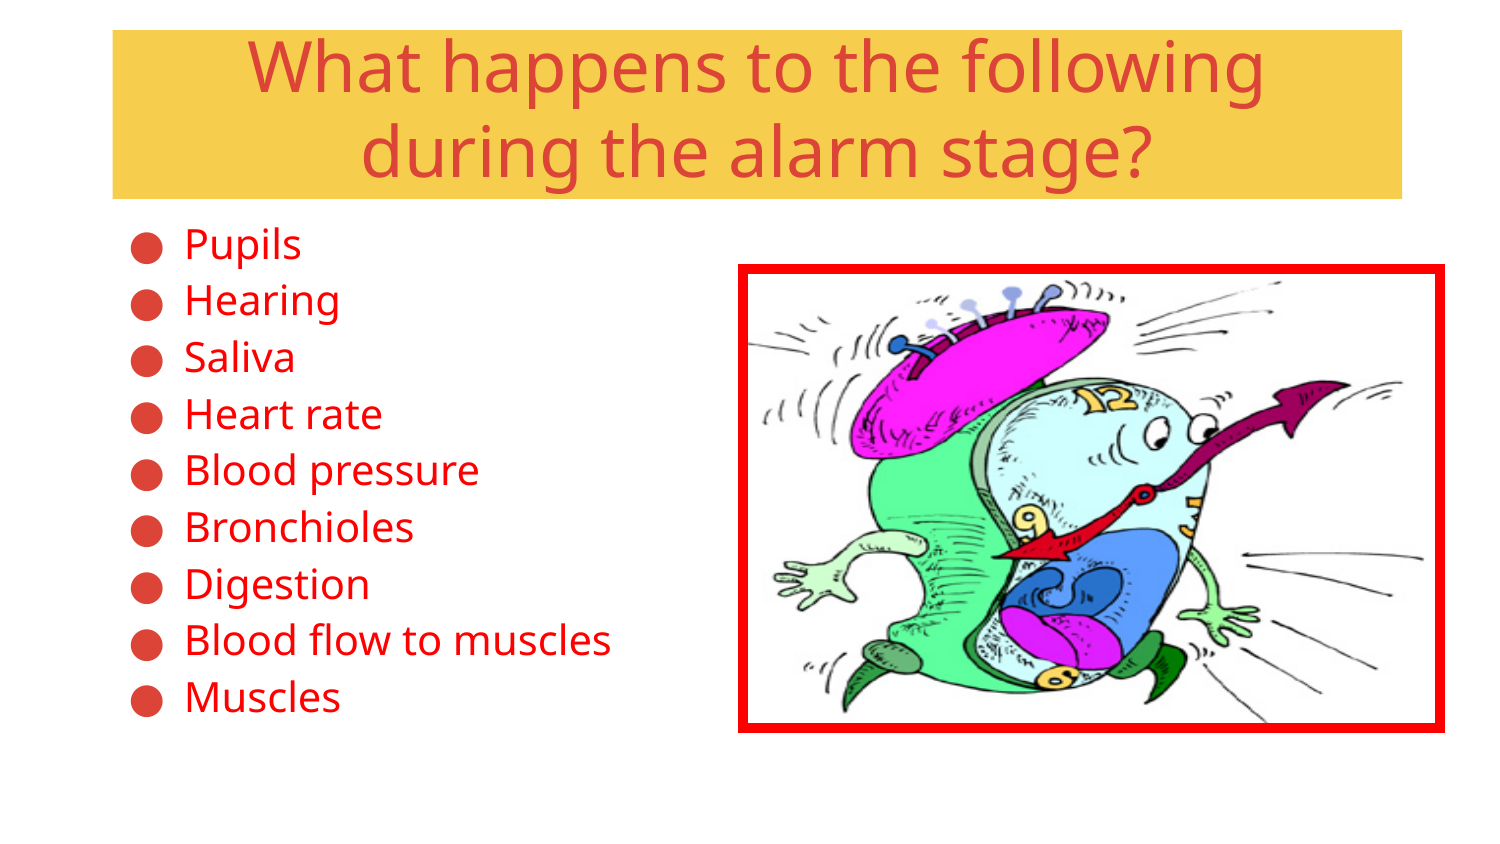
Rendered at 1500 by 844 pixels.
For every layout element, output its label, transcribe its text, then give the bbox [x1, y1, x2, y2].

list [747, 273, 1436, 724]
list Pupils Hearing Saliva Heart rate Blood pressure Bronchioles Digestion Blood flow to muscles Muscles [112, 215, 813, 750]
title What happens to the following during the alarm stage? [112, 30, 1403, 199]
